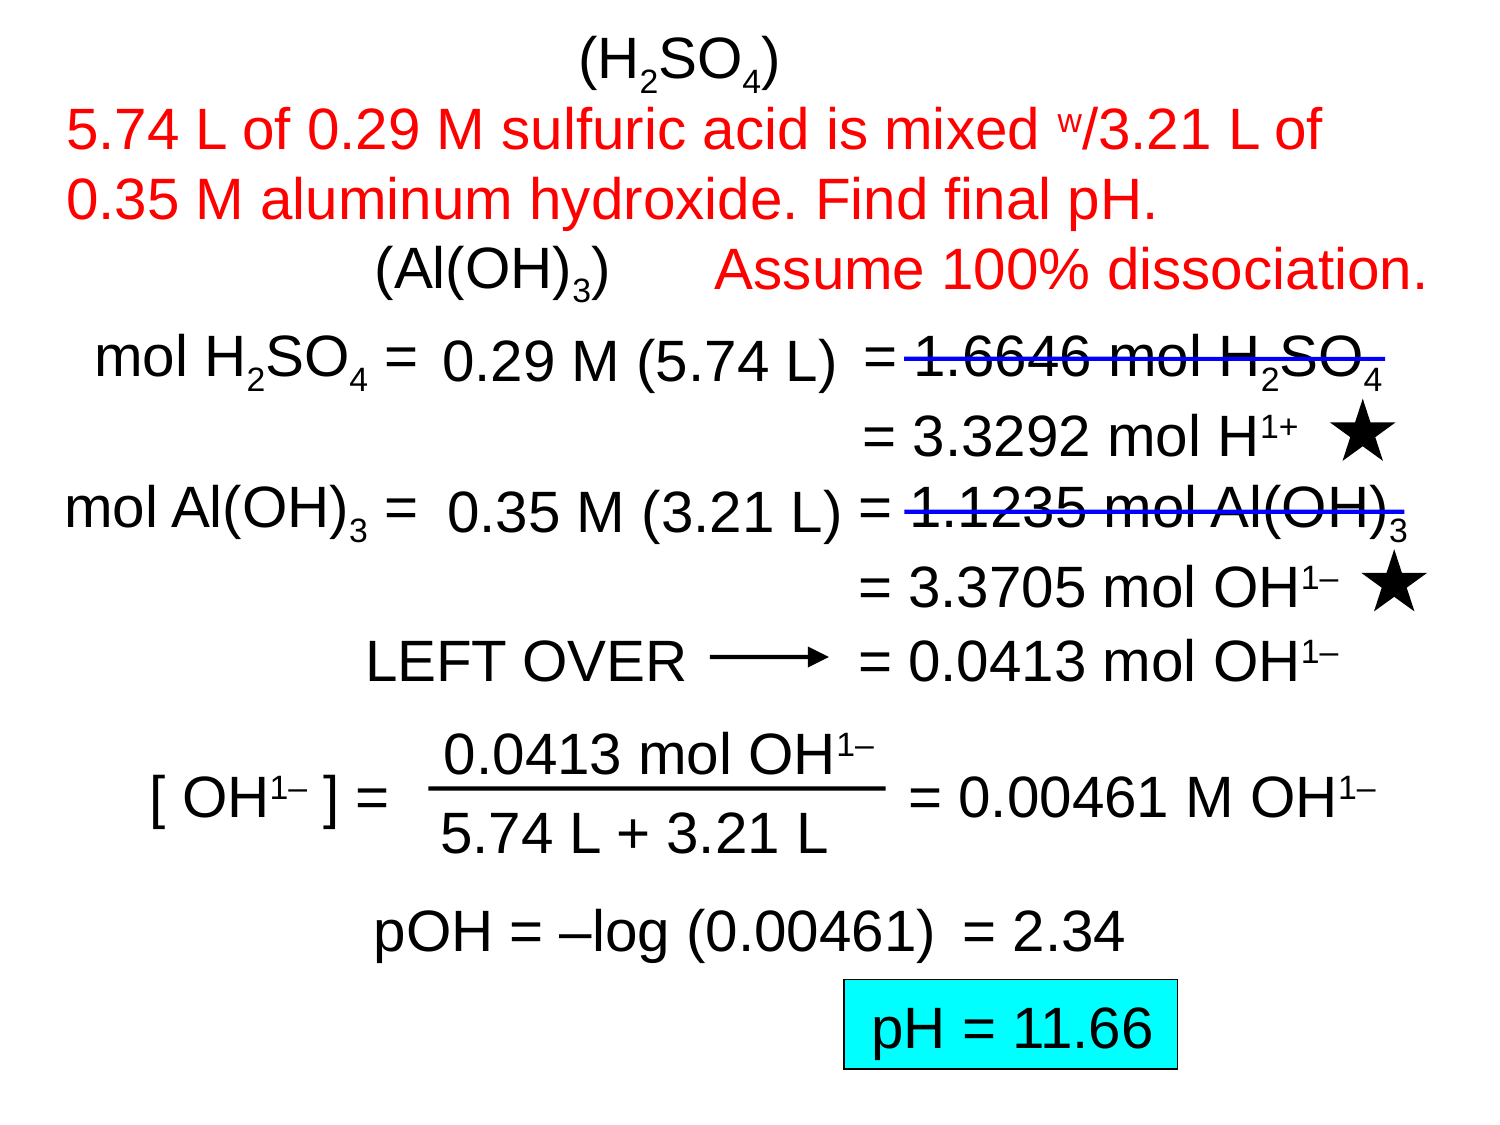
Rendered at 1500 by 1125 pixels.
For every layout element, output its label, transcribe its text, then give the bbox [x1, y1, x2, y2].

text_box 5.74 L of 0.29 M sulfuric acid is mixed w/3.21 L of 0.35 M aluminum hydroxide. Find final pH. Assume 100% dissociation. [51, 83, 1461, 309]
text_box [ OH1– ] = [135, 751, 429, 837]
text_box LEFT OVER [350, 615, 703, 700]
text_box = 1.6646 mol H2SO4 [848, 310, 1398, 406]
text_box pH = 11.66 [856, 983, 1186, 1068]
text_box (H2SO4) [563, 12, 796, 108]
text_box mol H2SO4 = [79, 310, 434, 406]
text_box = 3.3292 mol H1+ [847, 401, 1330, 461]
text_box = 0.0413 mol OH1– [843, 615, 1370, 700]
text_box = 3.3705 mol OH1– [843, 552, 1370, 615]
text_box [844, 979, 1178, 1069]
text_box pOH = –log (0.00461) [358, 885, 948, 971]
text_box 5.74 L + 3.21 L [425, 787, 859, 873]
text_box 0.0413 mol OH1– [429, 708, 889, 794]
text_box [1367, 556, 1421, 606]
text_box (Al(OH)3) [360, 222, 626, 315]
text_box mol Al(OH)3 = [49, 461, 434, 557]
text_box = 2.34 [948, 885, 1158, 971]
text_box = 0.00461 M OH1– [893, 751, 1391, 837]
text_box 0.29 M (5.74 L) [427, 315, 848, 401]
text_box = 1.1235 mol Al(OH)3 [844, 461, 1423, 557]
text_box [709, 646, 829, 668]
text_box [1336, 405, 1390, 456]
text_box 0.35 M (3.21 L) [432, 466, 844, 552]
